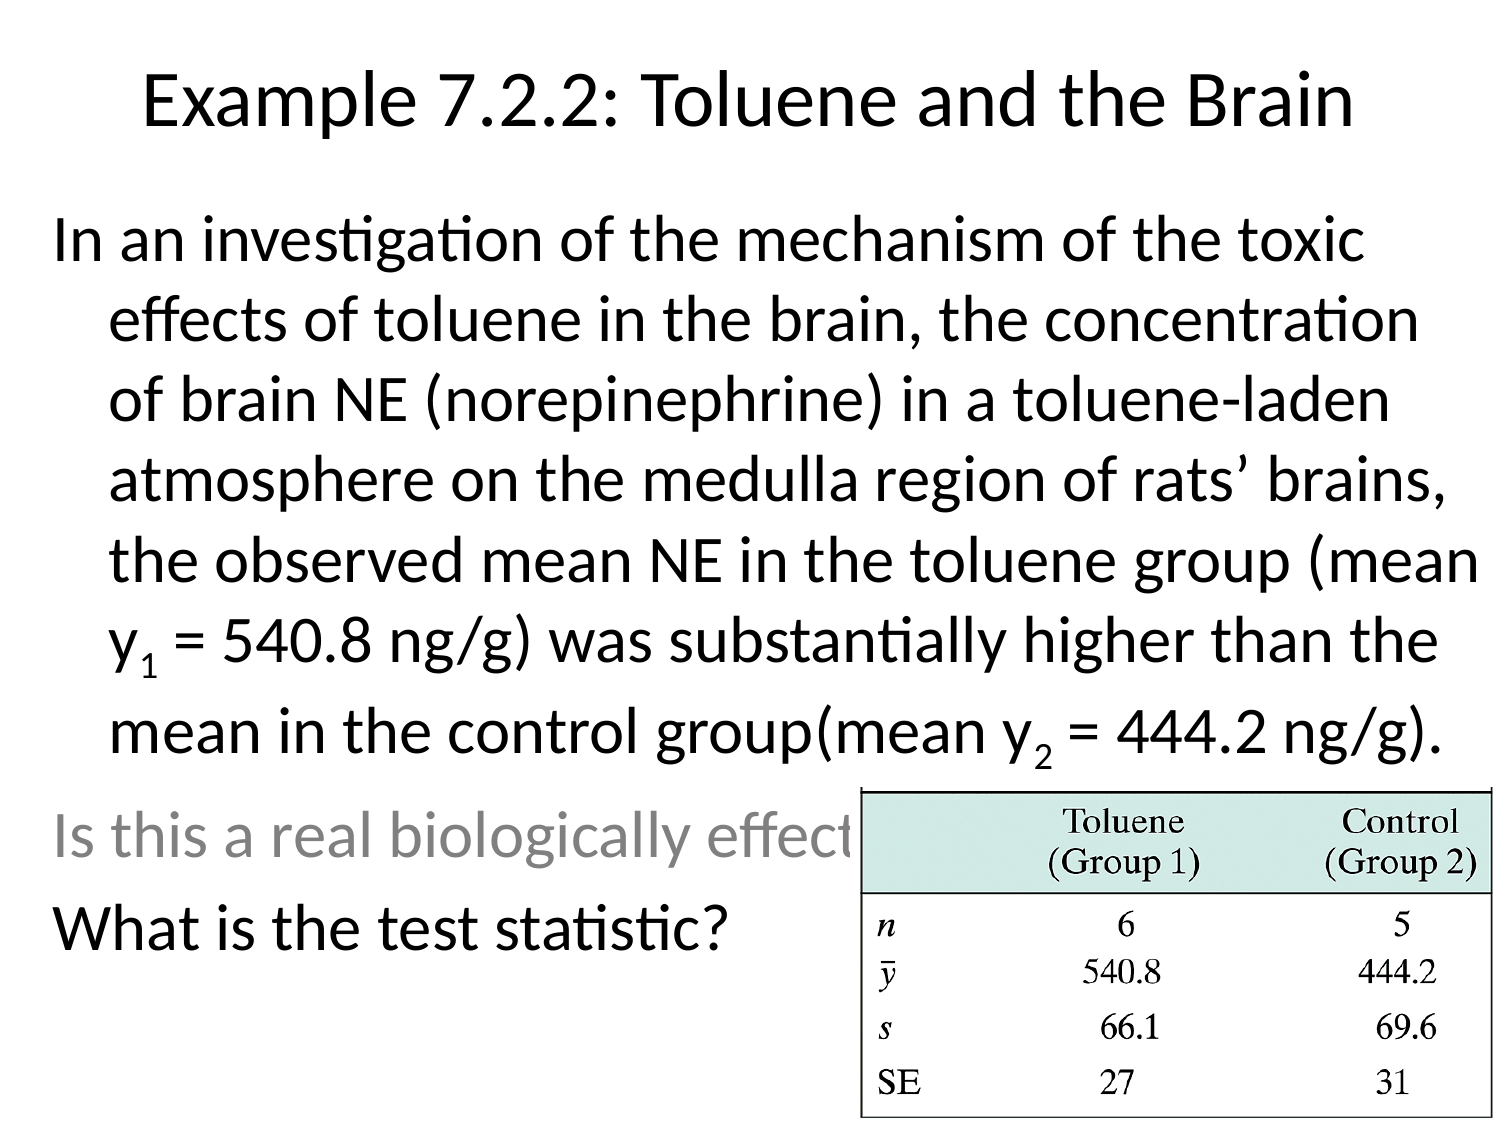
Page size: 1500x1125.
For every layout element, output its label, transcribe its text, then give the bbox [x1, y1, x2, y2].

picture [849, 787, 1500, 1125]
list In an investigation of the mechanism of the toxic effects of toluene in the brain, the concentration of brain NE (norepinephrine) in a toluene-laden atmosphere on the medulla region of rats’ brains, the observed mean NE in the toluene group (mean y1 = 540.8 ng/g) was substantially higher than the mean in the control group(mean y2 = 444.2 ng/g). Is this a real biologically effect? What is the test statistic? [37, 187, 1500, 1088]
title Example 7.2.2: Toluene and the Brain [75, 0, 1425, 187]
